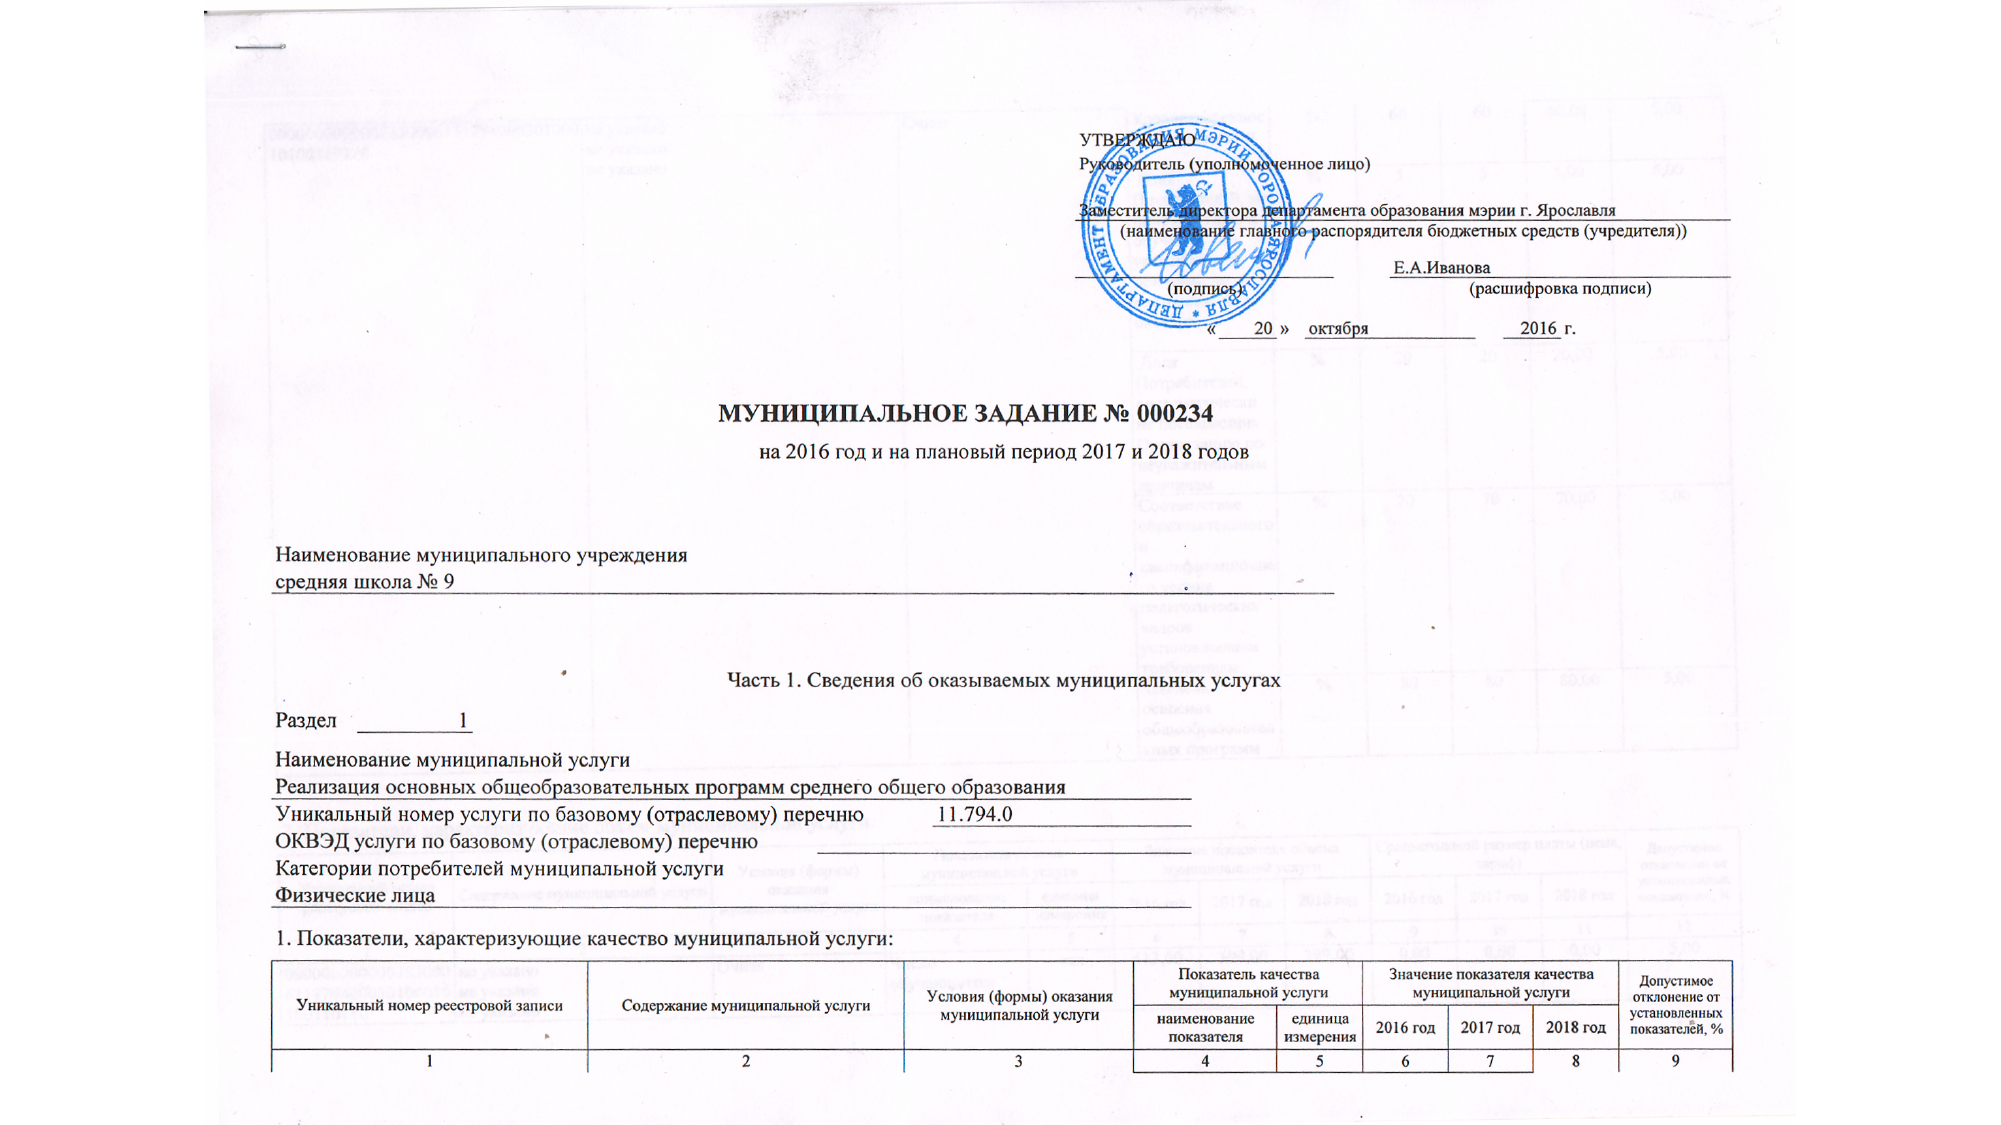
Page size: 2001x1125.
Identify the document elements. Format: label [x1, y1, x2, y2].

picture [204, 0, 1796, 1125]
